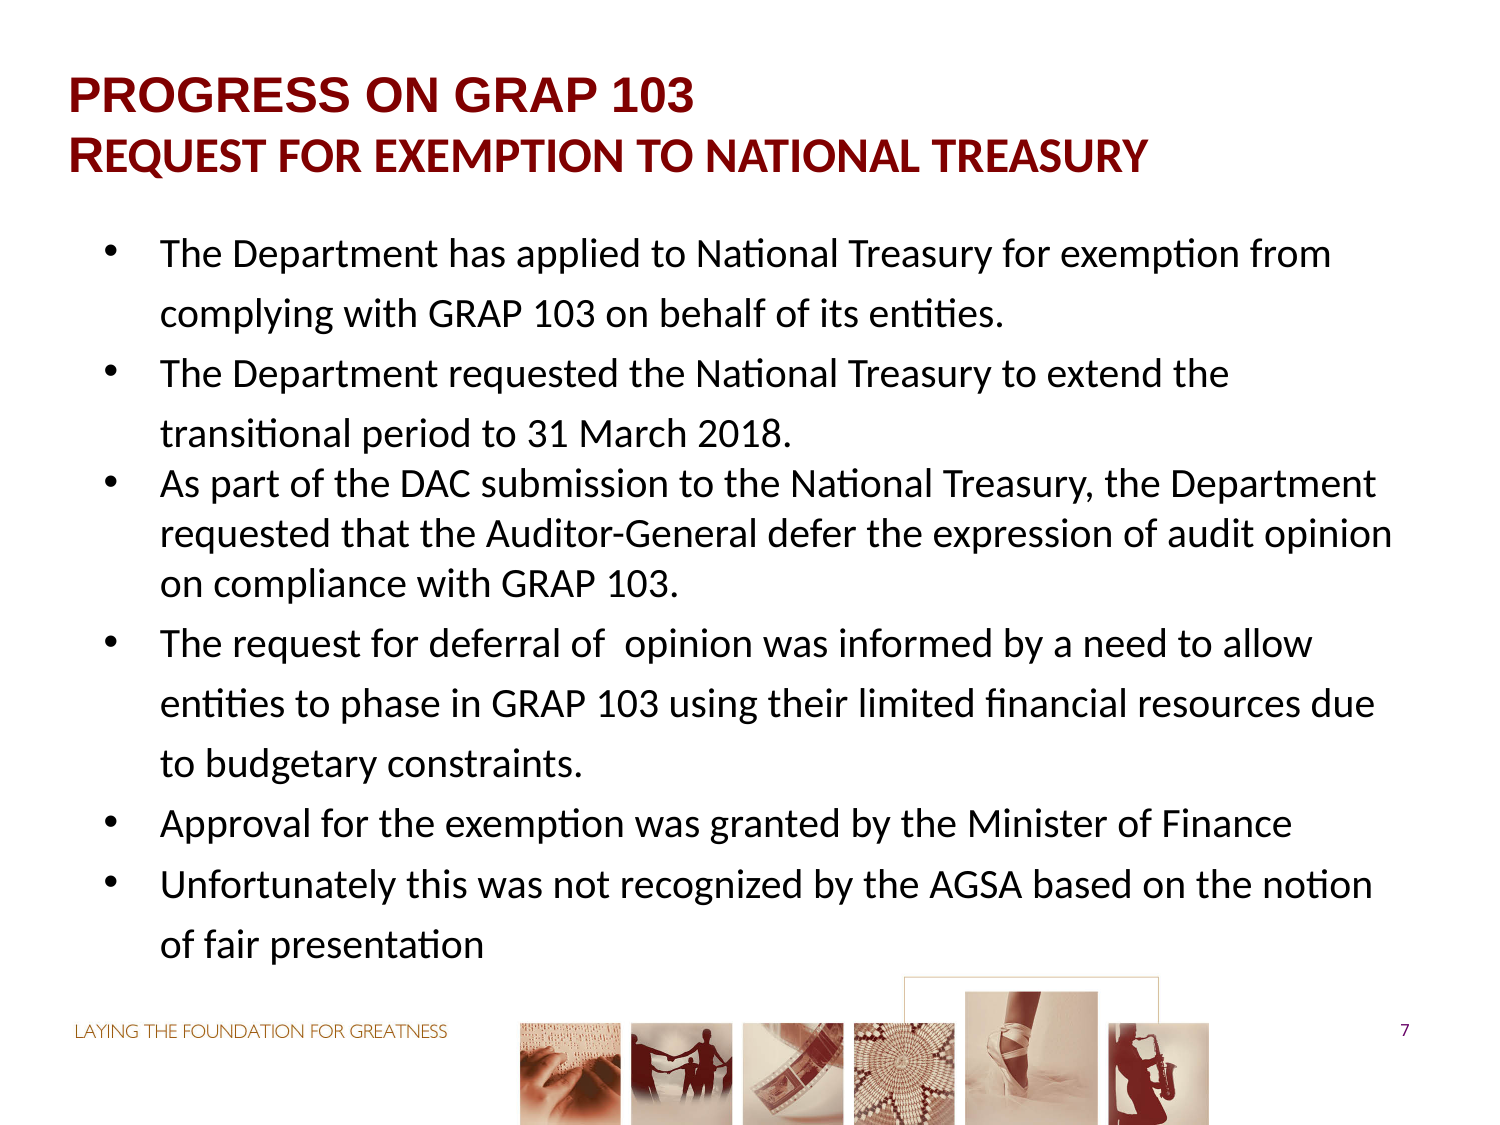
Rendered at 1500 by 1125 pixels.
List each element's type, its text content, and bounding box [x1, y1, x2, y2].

title PROGRESS ON GRAP 103 REQUEST FOR EXEMPTION TO NATIONAL TREASURY [53, 54, 1404, 172]
list The Department has applied to National Treasury for exemption from complying with GRAP 103 on behalf of its entities. The Department requested the National Treasury to extend the transitional period to 31 March 2018. As part of the DAC submission to the National Treasury, the Department requested that the Auditor-General defer the expression of audit opinion on compliance with GRAP 103. The request for deferral of opinion was informed by a need to allow entities to phase in GRAP 103 using their limited financial resources due to budgetary constraints. Approval for the exemption was granted by the Minister of Finance Unfortunately this was not recognized by the AGSA based on the notion of fair presentation [88, 208, 1424, 988]
slide_number 7 [1325, 1012, 1425, 1073]
picture [12, 941, 1253, 1125]
